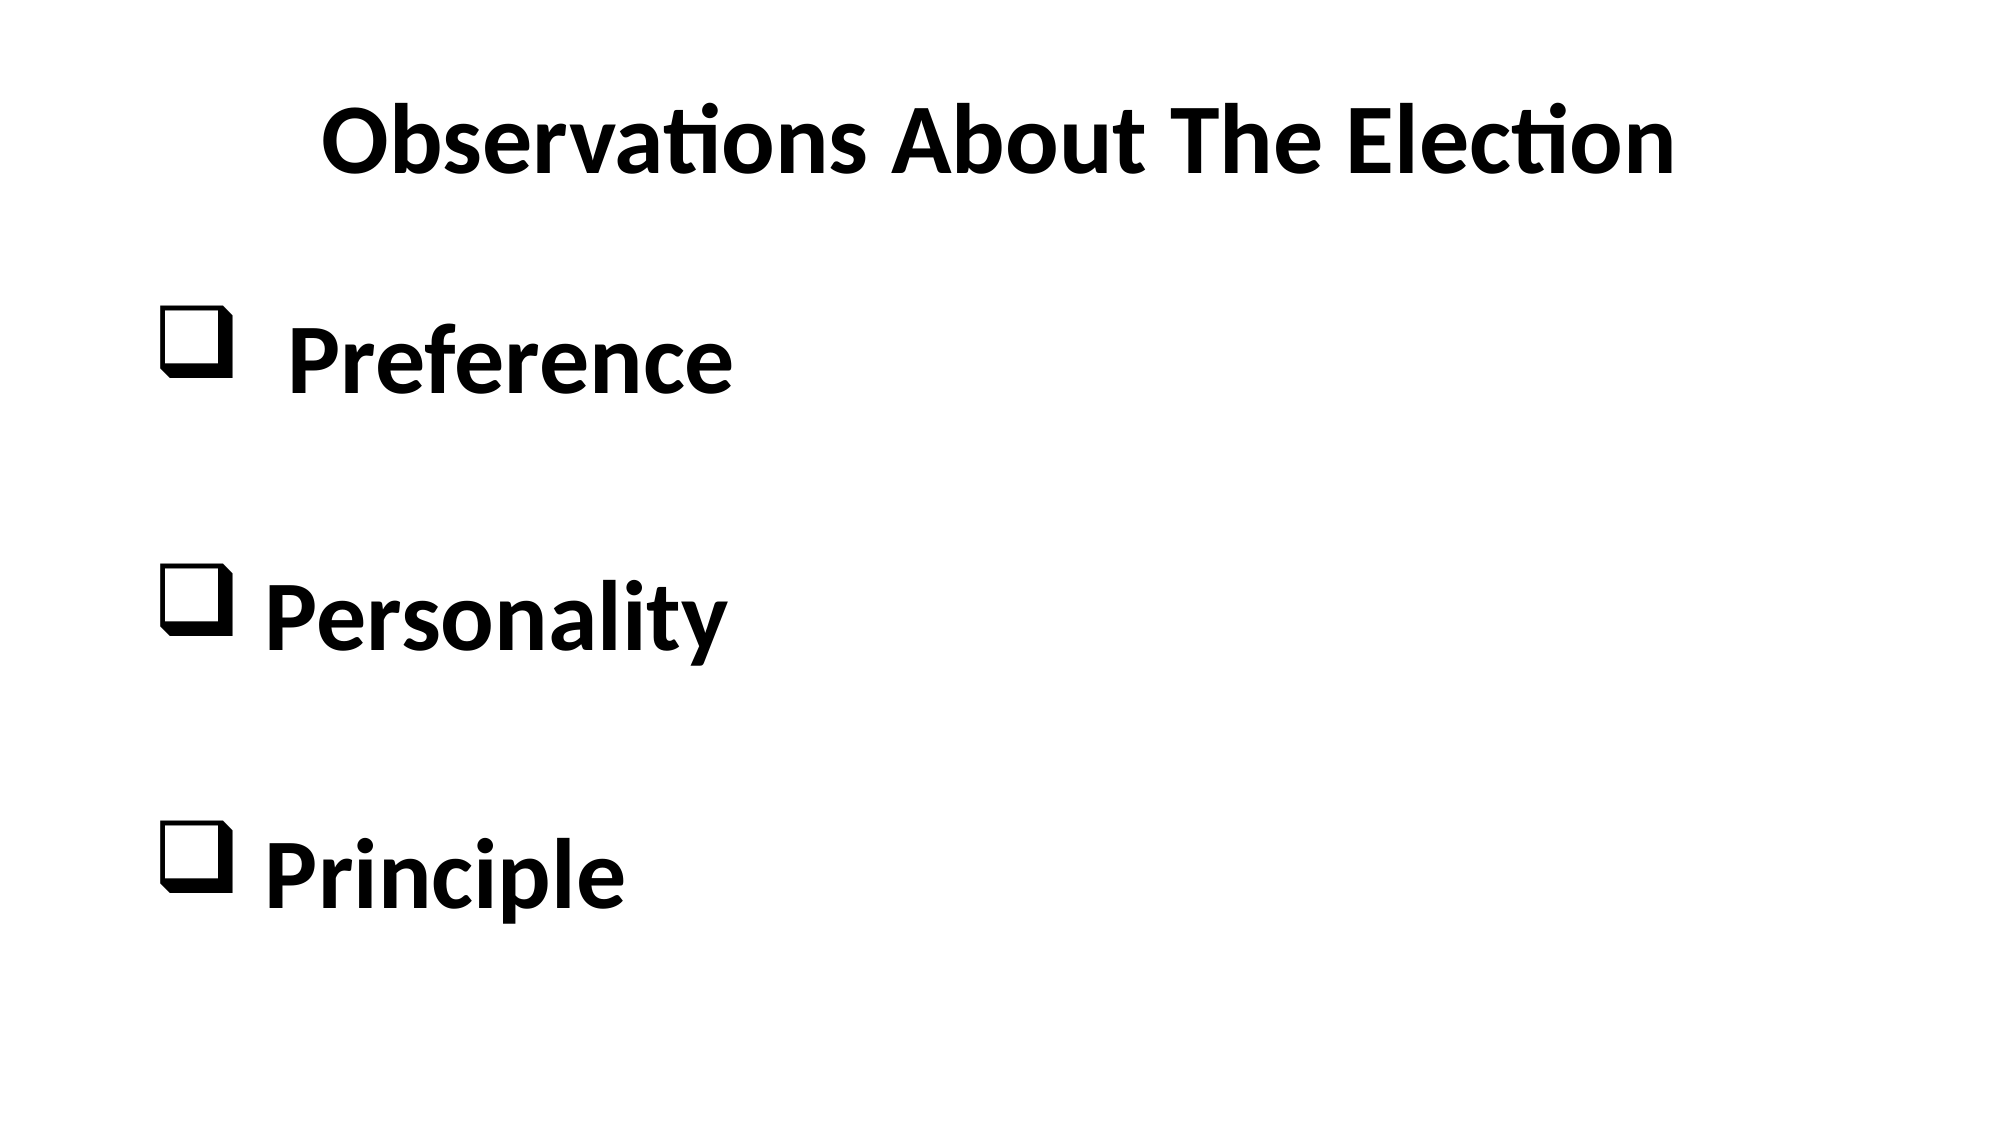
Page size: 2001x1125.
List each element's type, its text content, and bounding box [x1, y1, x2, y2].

list Preference Personality Principle [137, 299, 1863, 1014]
title Observations About The Election [137, 59, 1863, 223]
